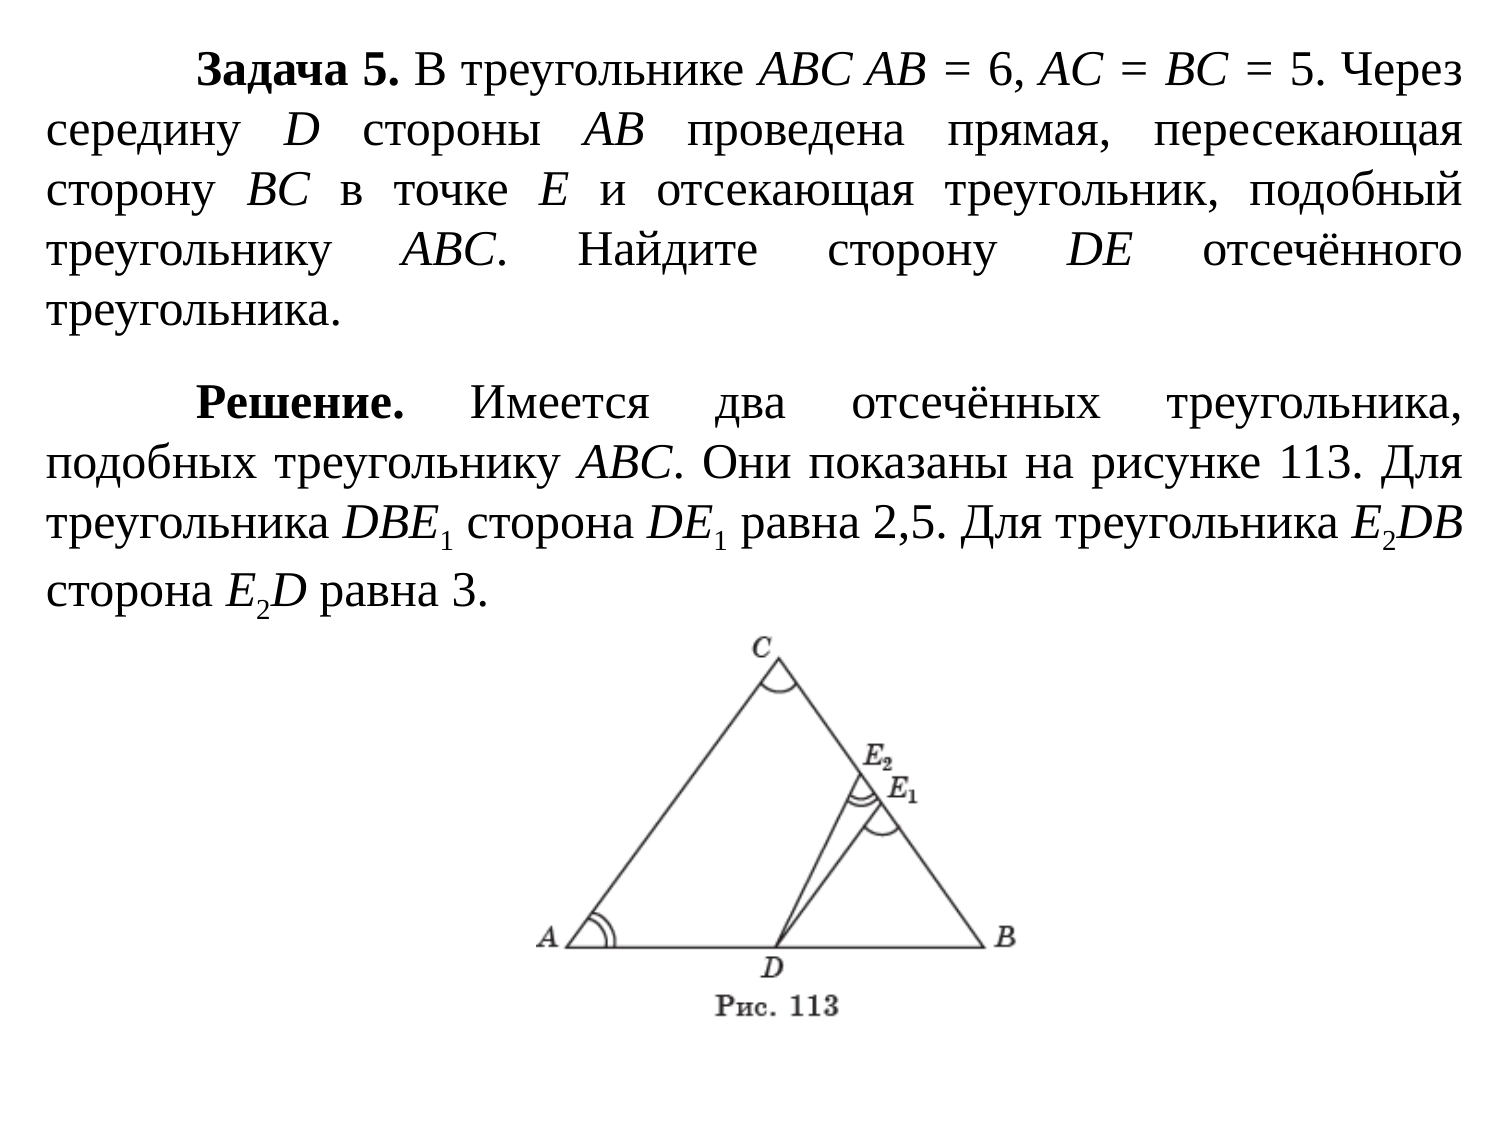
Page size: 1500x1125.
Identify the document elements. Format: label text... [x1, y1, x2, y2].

text_box Решение. Имеется два отсечённых треугольника, подобных треугольнику ABC. Они показаны на рисунке 113. Для треугольника DBE1 сторона DE1 равна 2,5. Для треугольника E2DB сторона E2D равна 3. [31, 360, 1478, 633]
picture [535, 633, 1018, 1024]
text_box Задача 5. В треугольнике ABC AB = 6, AC = BC = 5. Через середину D стороны AB проведена прямая, пересекающая сторону BC в точке E и отсекающая треугольник, подобный треугольнику ABC. Найдите сторону DE отсечённого треугольника. [31, 27, 1478, 343]
